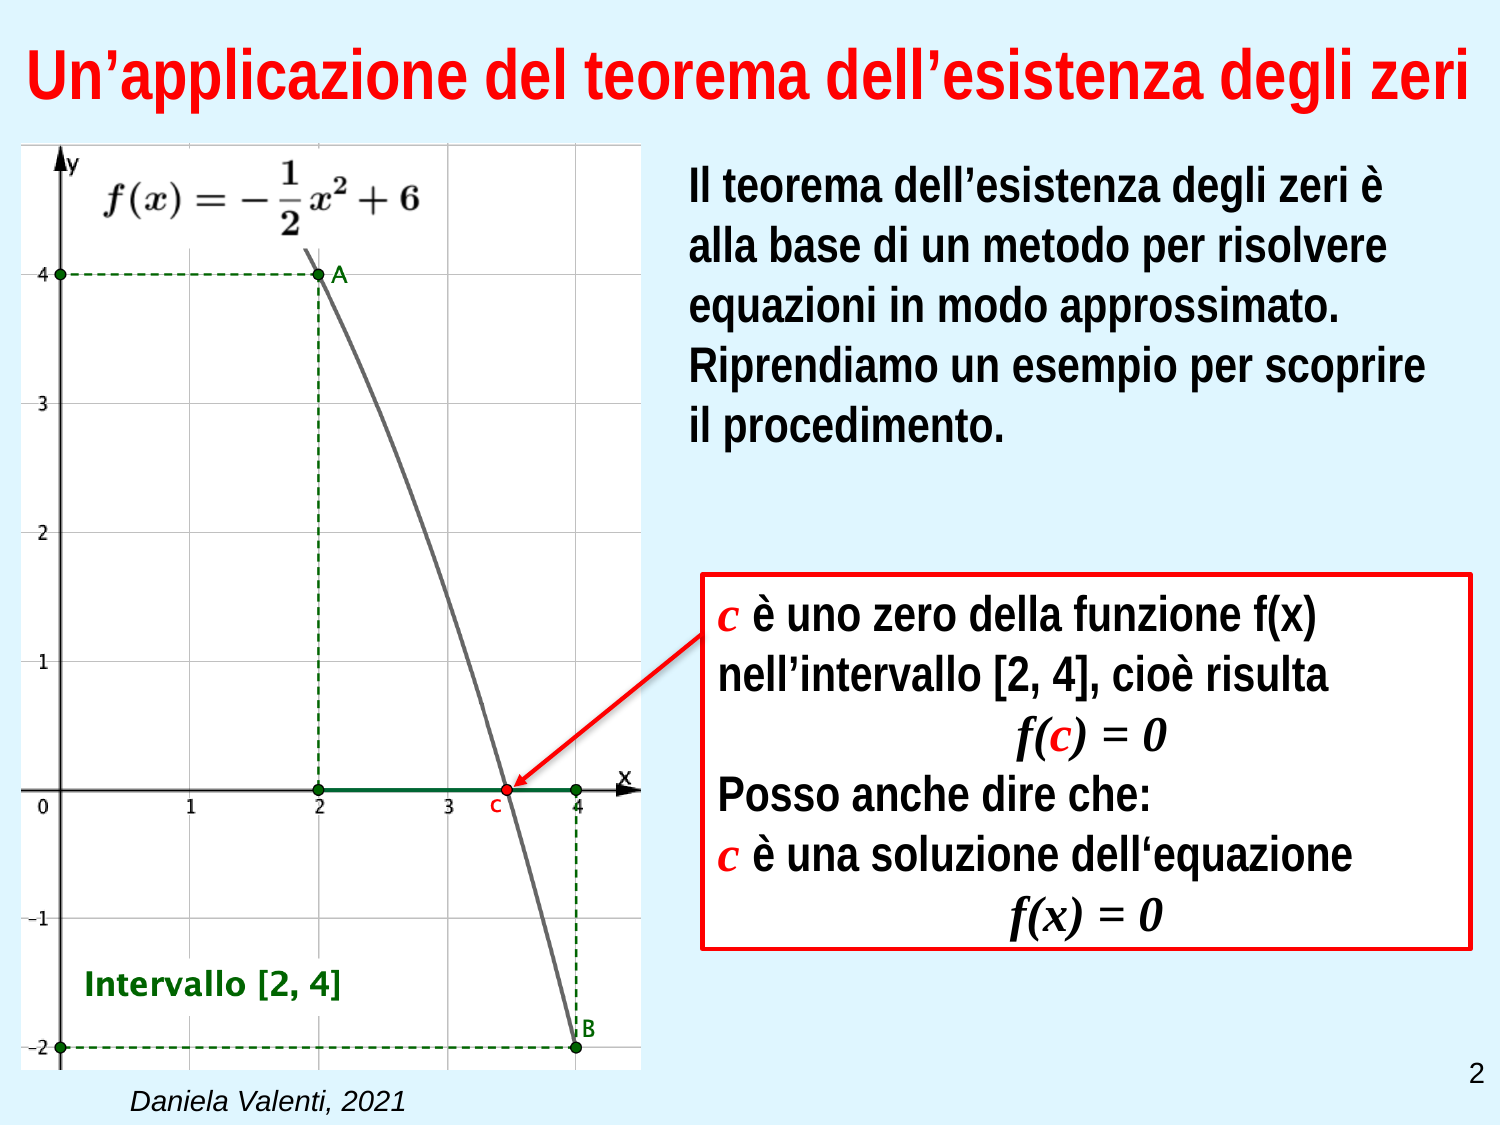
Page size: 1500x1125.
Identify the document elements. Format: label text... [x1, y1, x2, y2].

footer Daniela Valenti, 2021 [0, 1074, 538, 1125]
title Un’applicazione del teorema dell’esistenza degli zeri [0, 21, 1500, 127]
slide_number 2 [1424, 1046, 1500, 1125]
text_box Il teorema dell’esistenza degli zeri è alla base di un metodo per risolvere equazioni in modo approssimato. Riprendiamo un esempio per scoprire il procedimento. [673, 145, 1471, 461]
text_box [513, 633, 703, 788]
picture [21, 142, 641, 1070]
text_box c è uno zero della funzione f(x) nell’intervallo [2, 4], cioè risulta f(c) = 0 Posso anche dire che: c è una soluzione dell‘equazione f(x) = 0 [702, 574, 1471, 949]
